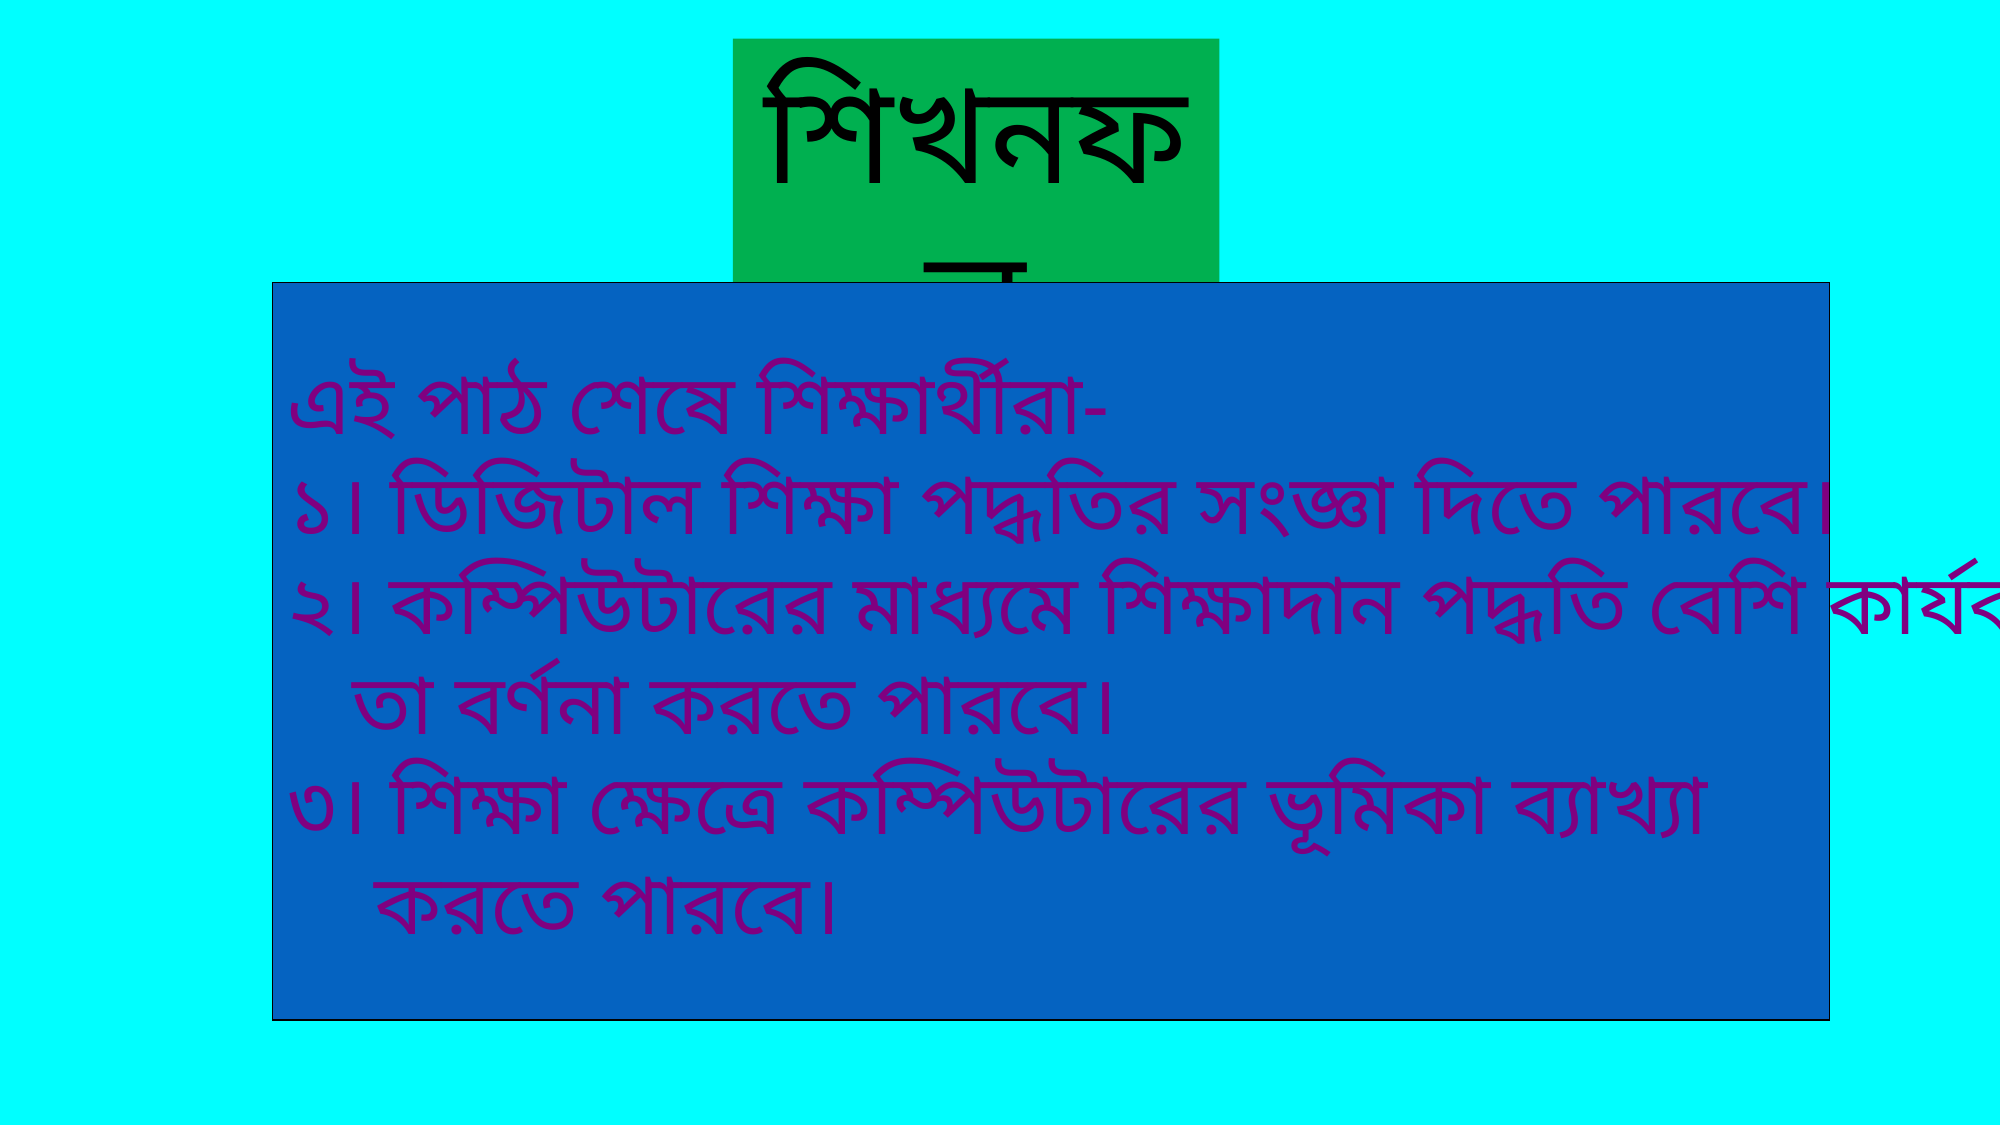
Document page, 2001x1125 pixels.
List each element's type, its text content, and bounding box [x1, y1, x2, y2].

text_box এই পাঠ শেষে শিক্ষার্থীরা- ১। ডিজিটাল শিক্ষা পদ্ধতির সংজ্ঞা দিতে পারবে। ২। কম্পিউটারের মাধ্যমে শিক্ষাদান পদ্ধতি বেশি কার্যকর তা বর্ণনা করতে পারবে। ৩। শিক্ষা ক্ষেত্রে কম্পিউটারের ভূমিকা ব্যাখ্যা করতে পারবে। [272, 282, 1830, 1020]
text_box শিখনফল [732, 38, 1220, 282]
